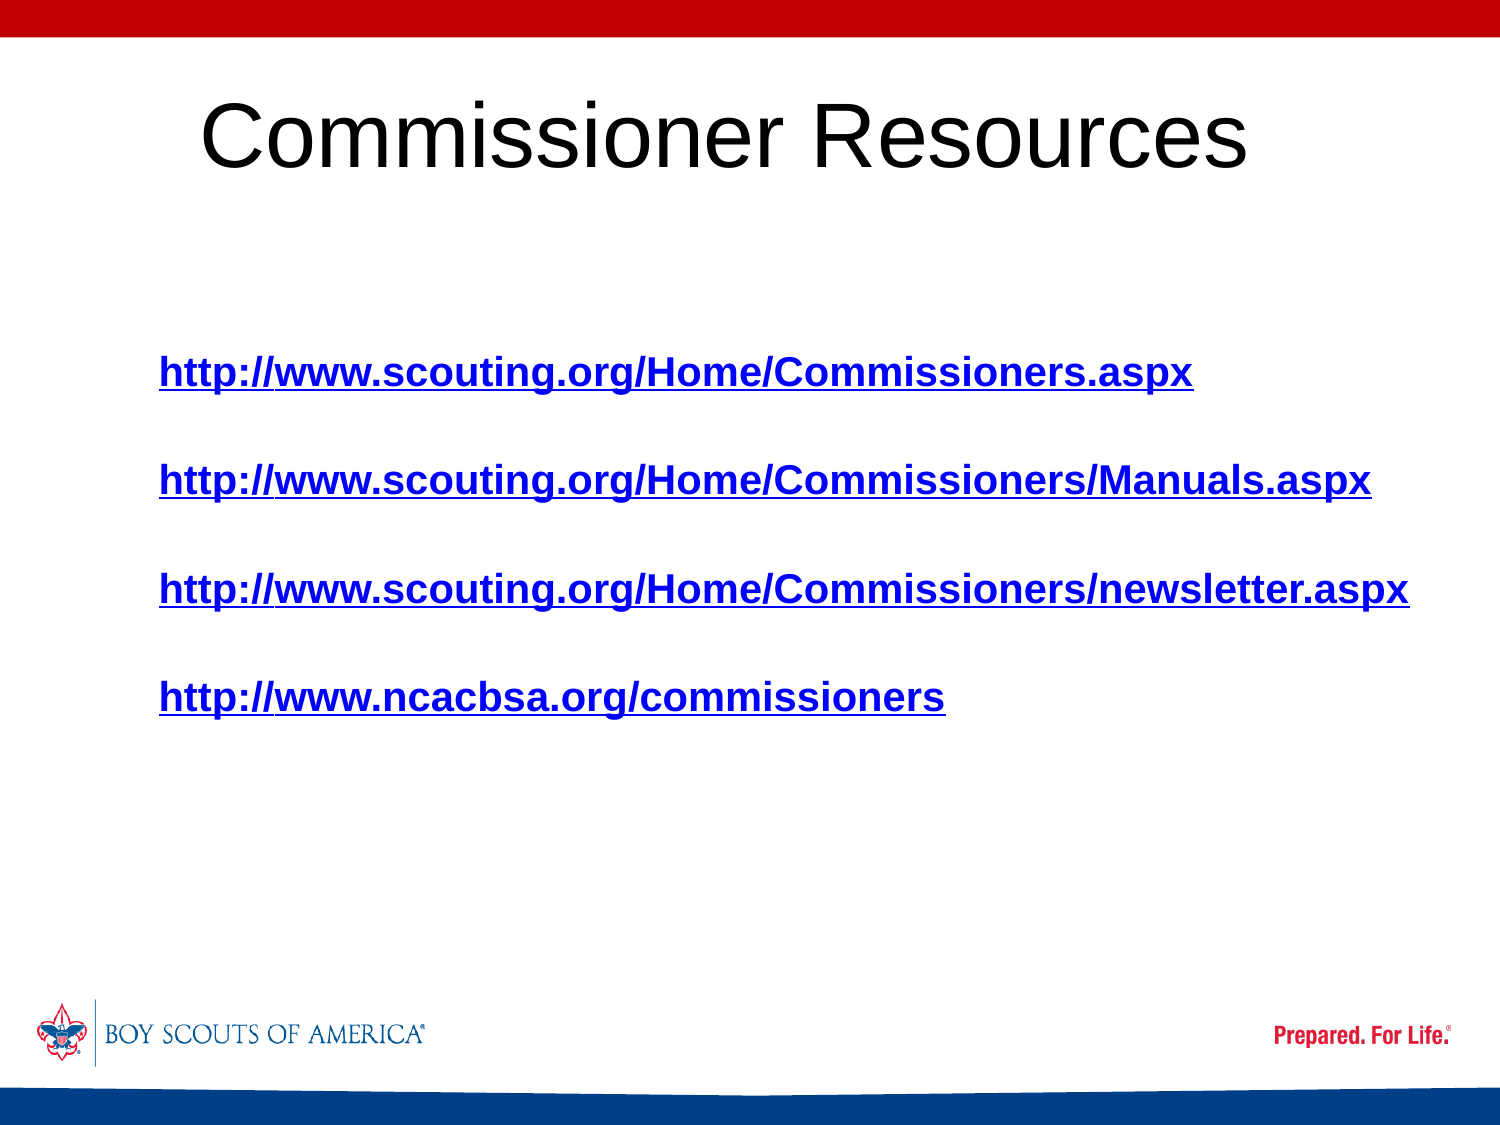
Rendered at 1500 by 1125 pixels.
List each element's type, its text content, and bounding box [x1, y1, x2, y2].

picture [37, 999, 425, 1067]
text_box Commissioner Resources [150, 37, 1300, 225]
text_box National Commissioner Website: http://www.scouting.org/Home/Commissioners.aspx Manuals and resources: http://www.scouting.org/Home/Commissioners/Manuals.aspx National Commissioner Newsletter: http://www.scouting.org/Home/Commissioners/newsletter.aspx NCAC Commissioner Website: http://www.ncacbsa.org/commissioners NCAC Commissioner References and Resources: [87, 287, 1438, 950]
